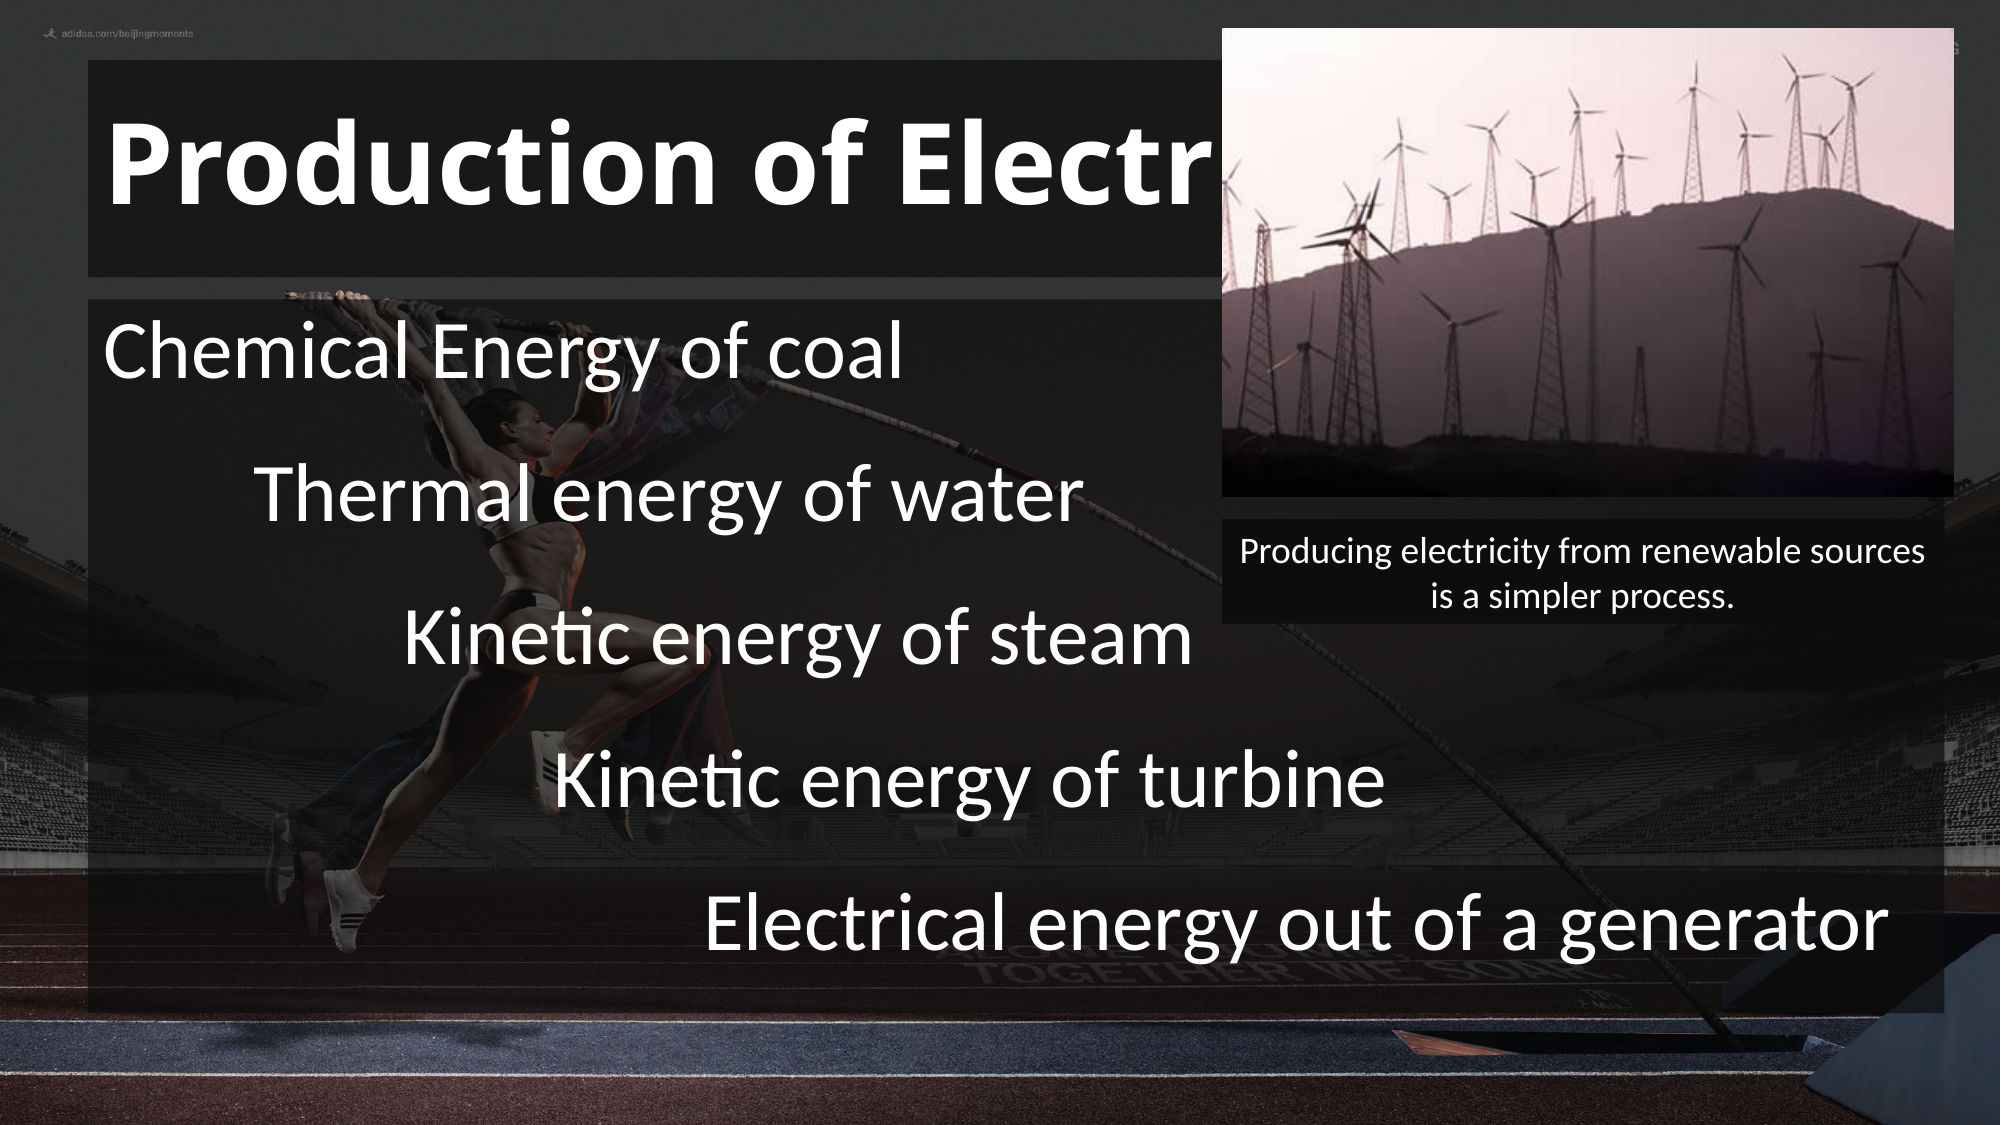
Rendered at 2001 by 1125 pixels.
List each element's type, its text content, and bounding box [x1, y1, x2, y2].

list Chemical Energy of coal Thermal energy of water Kinetic energy of steam Kinetic energy of turbine Electrical energy out of a generator [88, 299, 1945, 1014]
picture [0, 0, 2000, 1125]
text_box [1221, 28, 1954, 625]
title Production of Electricity [88, 59, 1221, 278]
